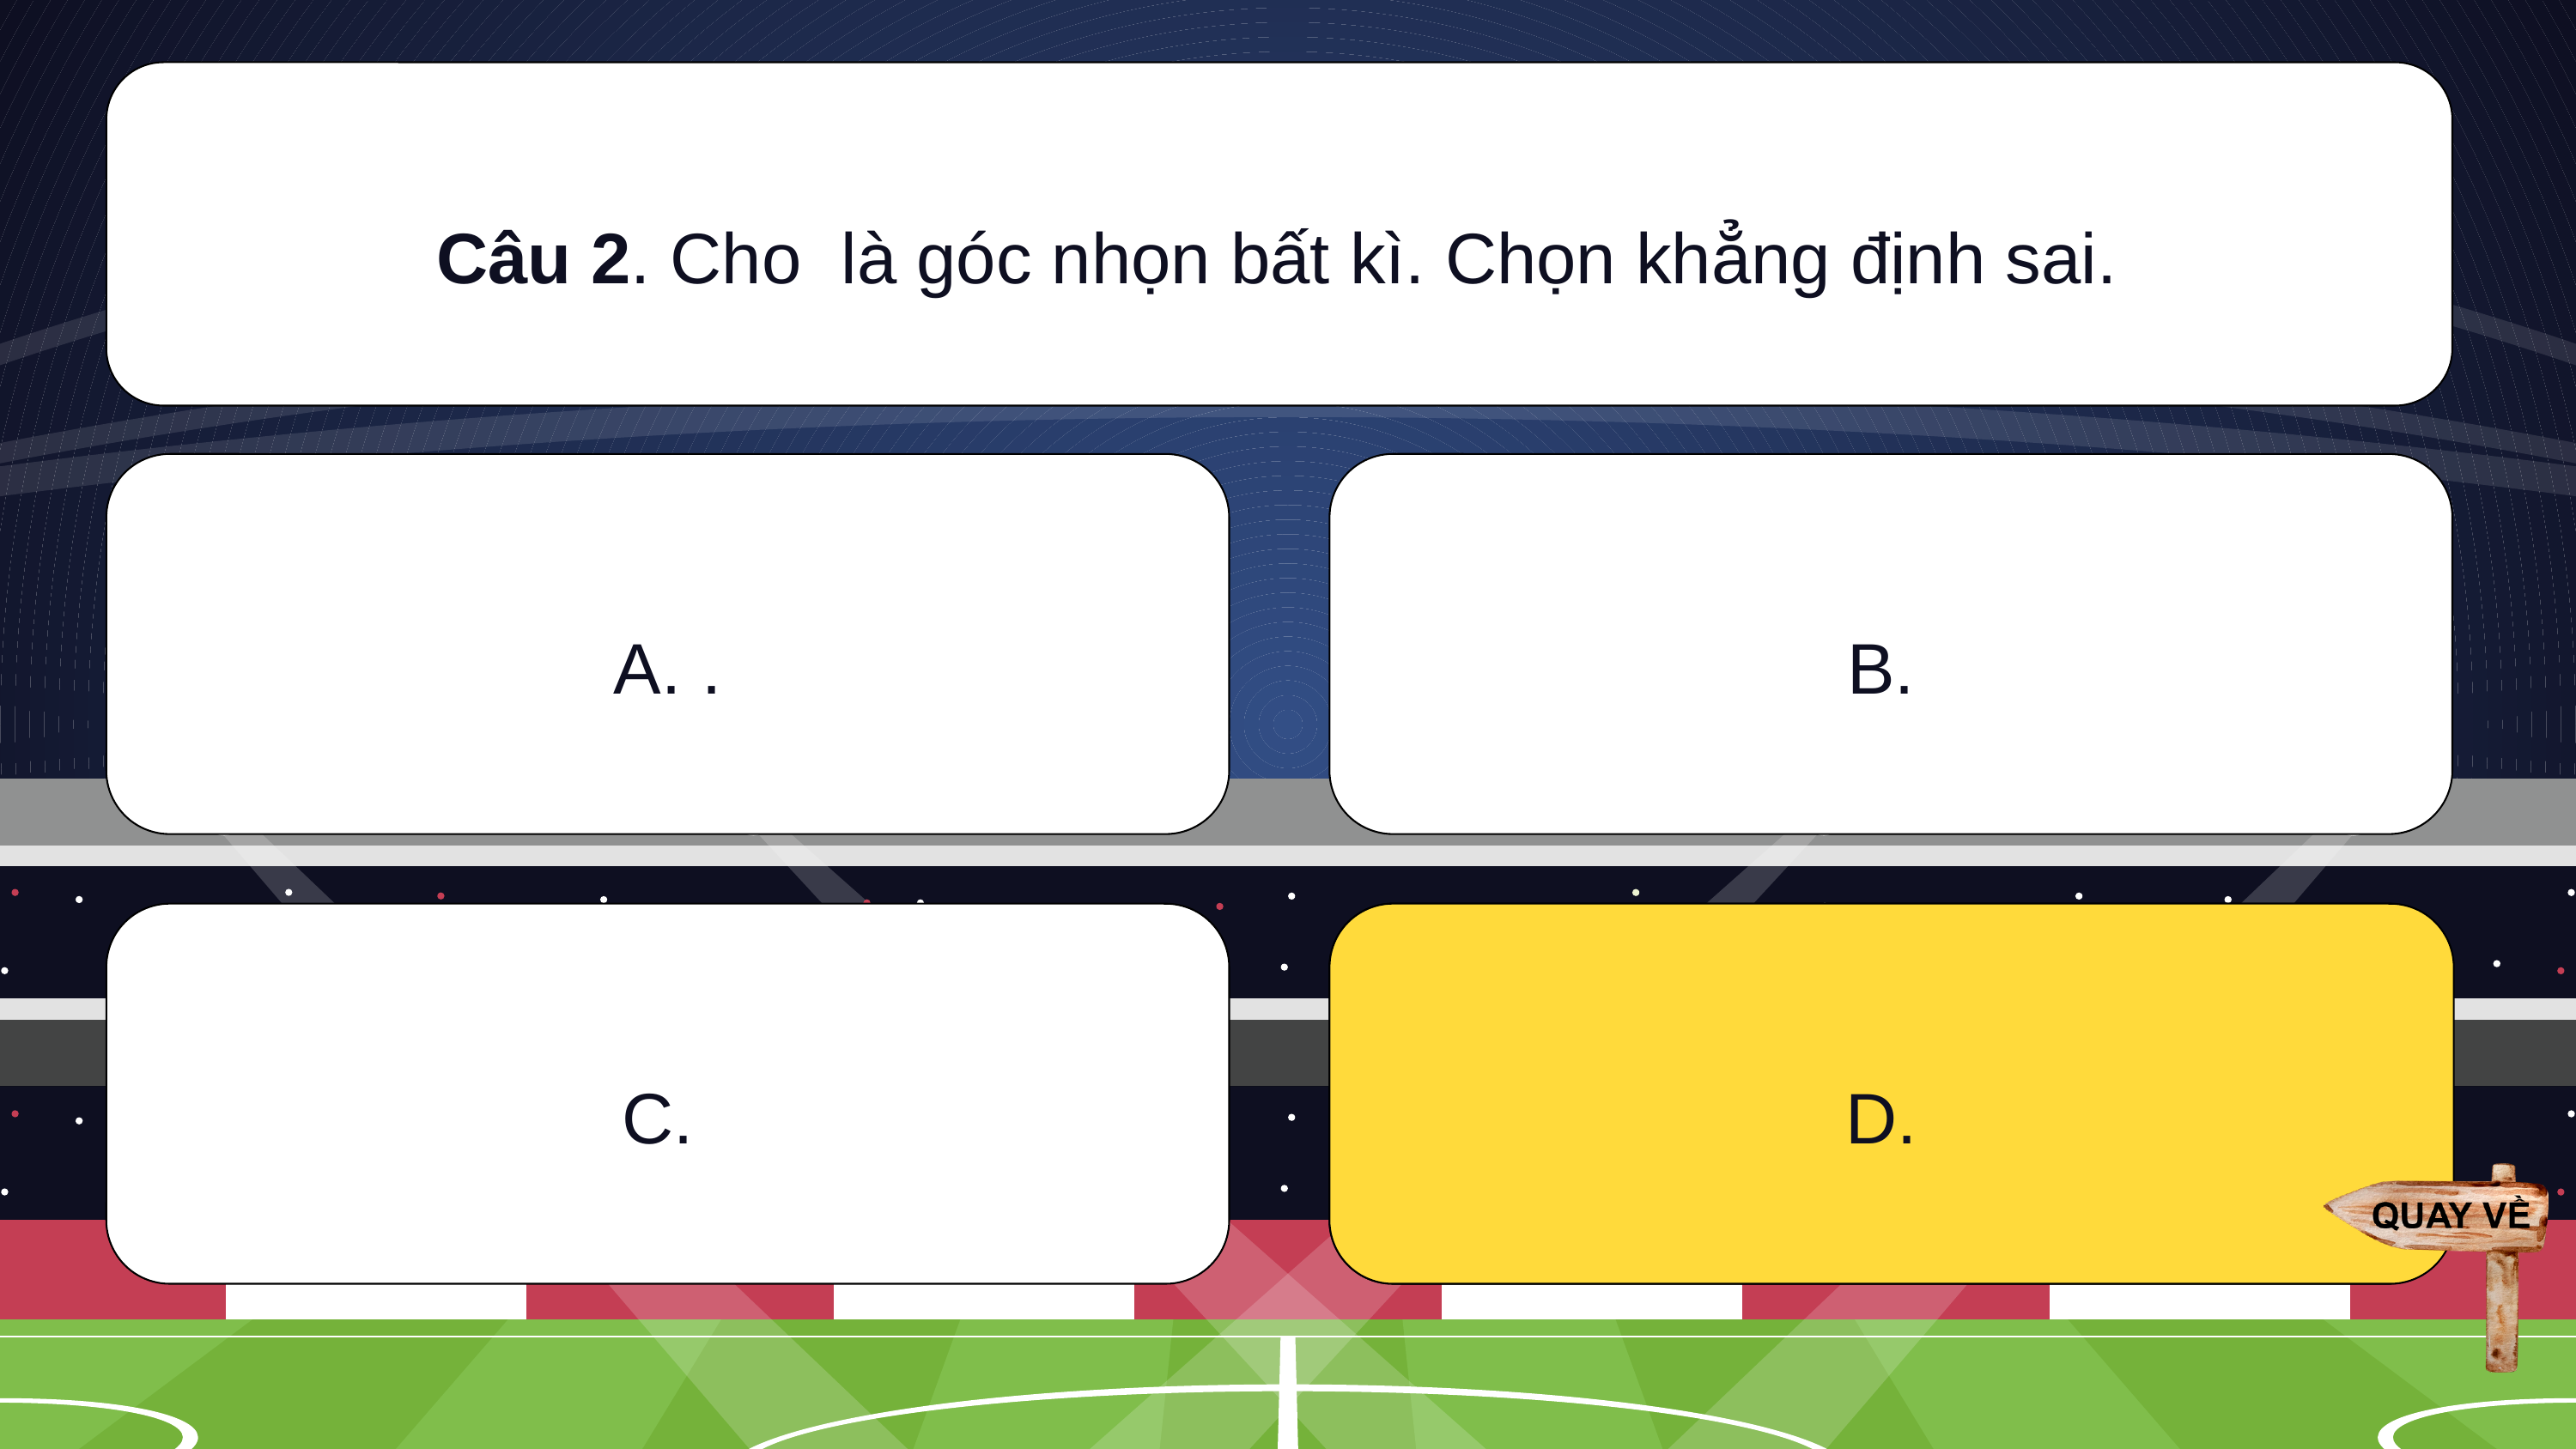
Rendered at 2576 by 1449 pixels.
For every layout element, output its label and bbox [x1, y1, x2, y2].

picture [2323, 1163, 2554, 1373]
